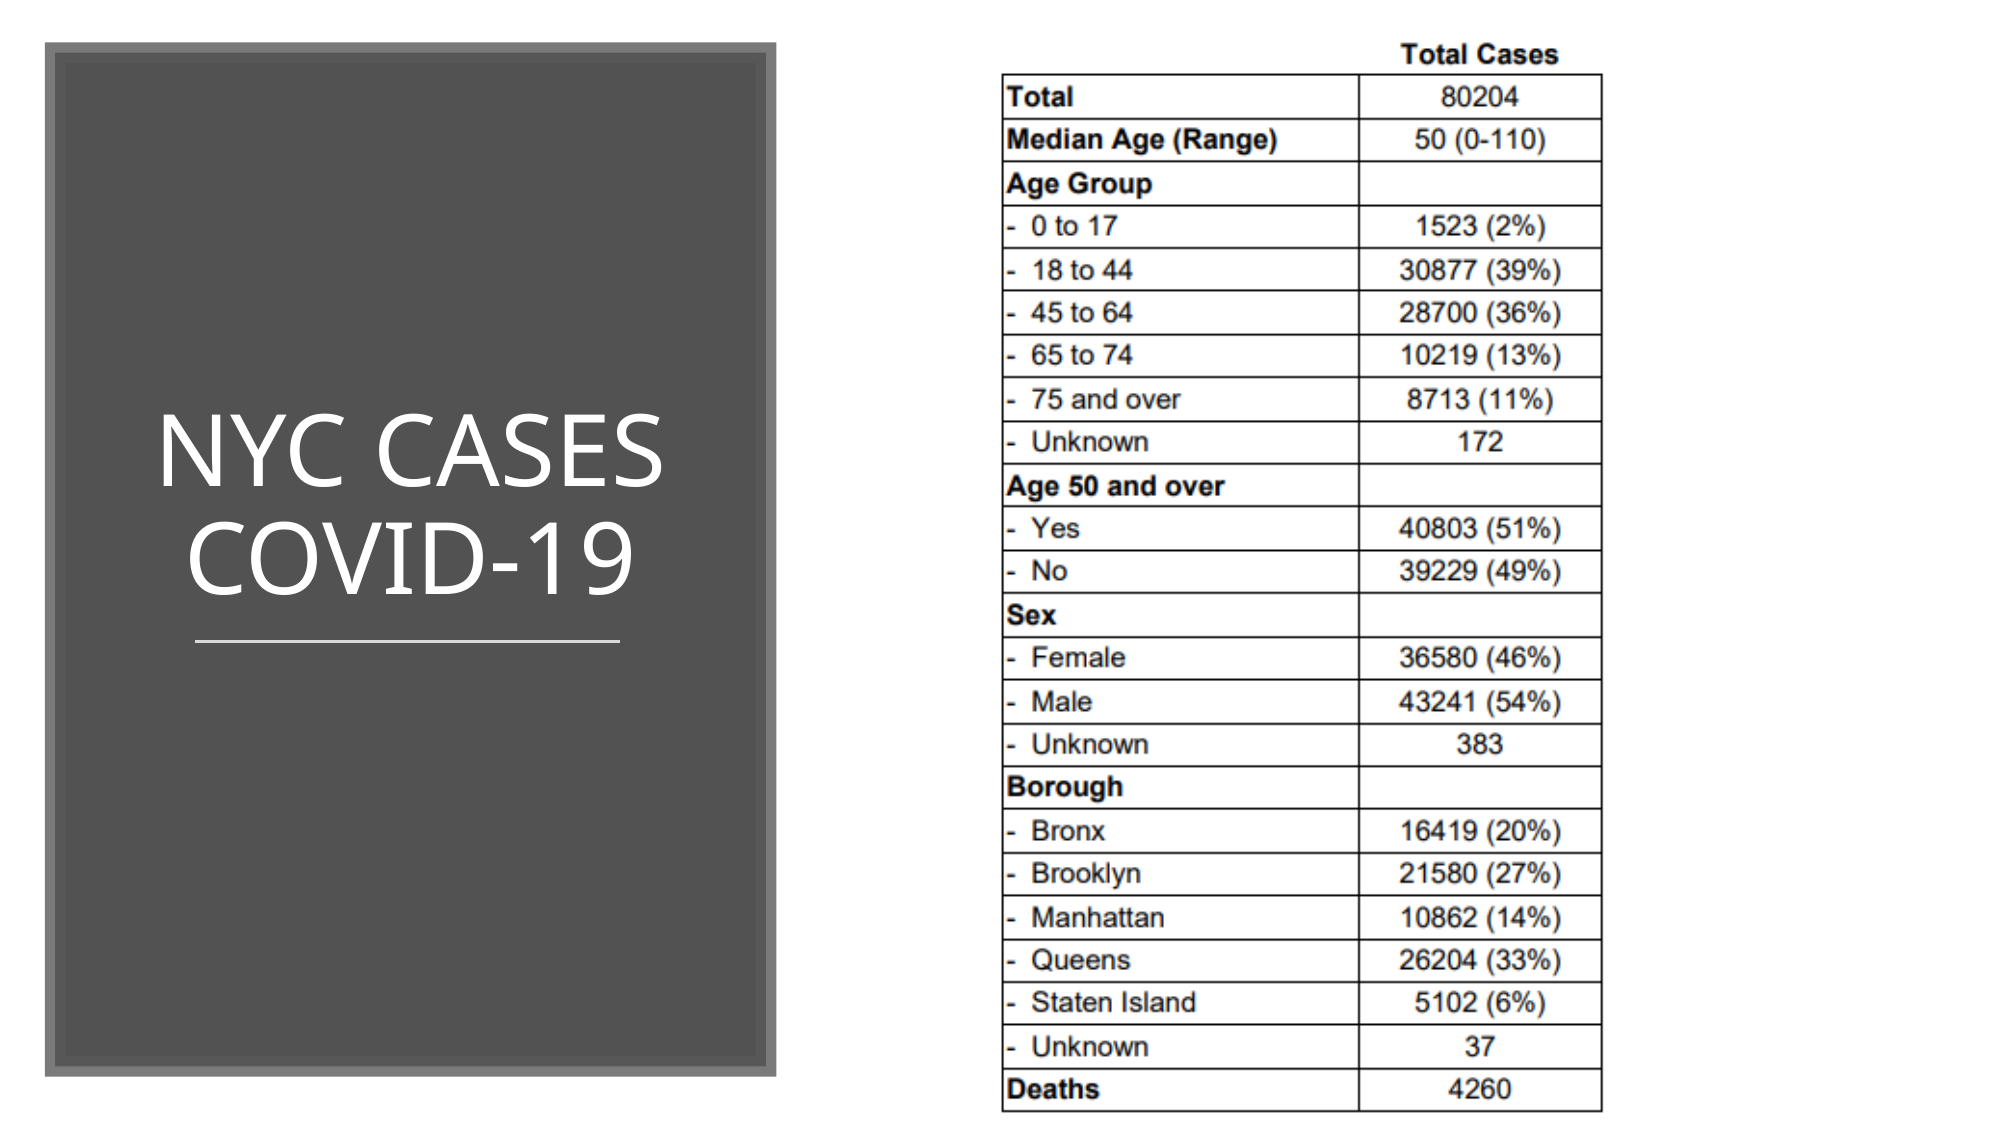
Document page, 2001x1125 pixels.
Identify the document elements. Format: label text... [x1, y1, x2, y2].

title NYC CASES COVID-19 [110, 149, 711, 624]
text_box [54, 52, 767, 1067]
picture [974, 10, 1635, 1122]
